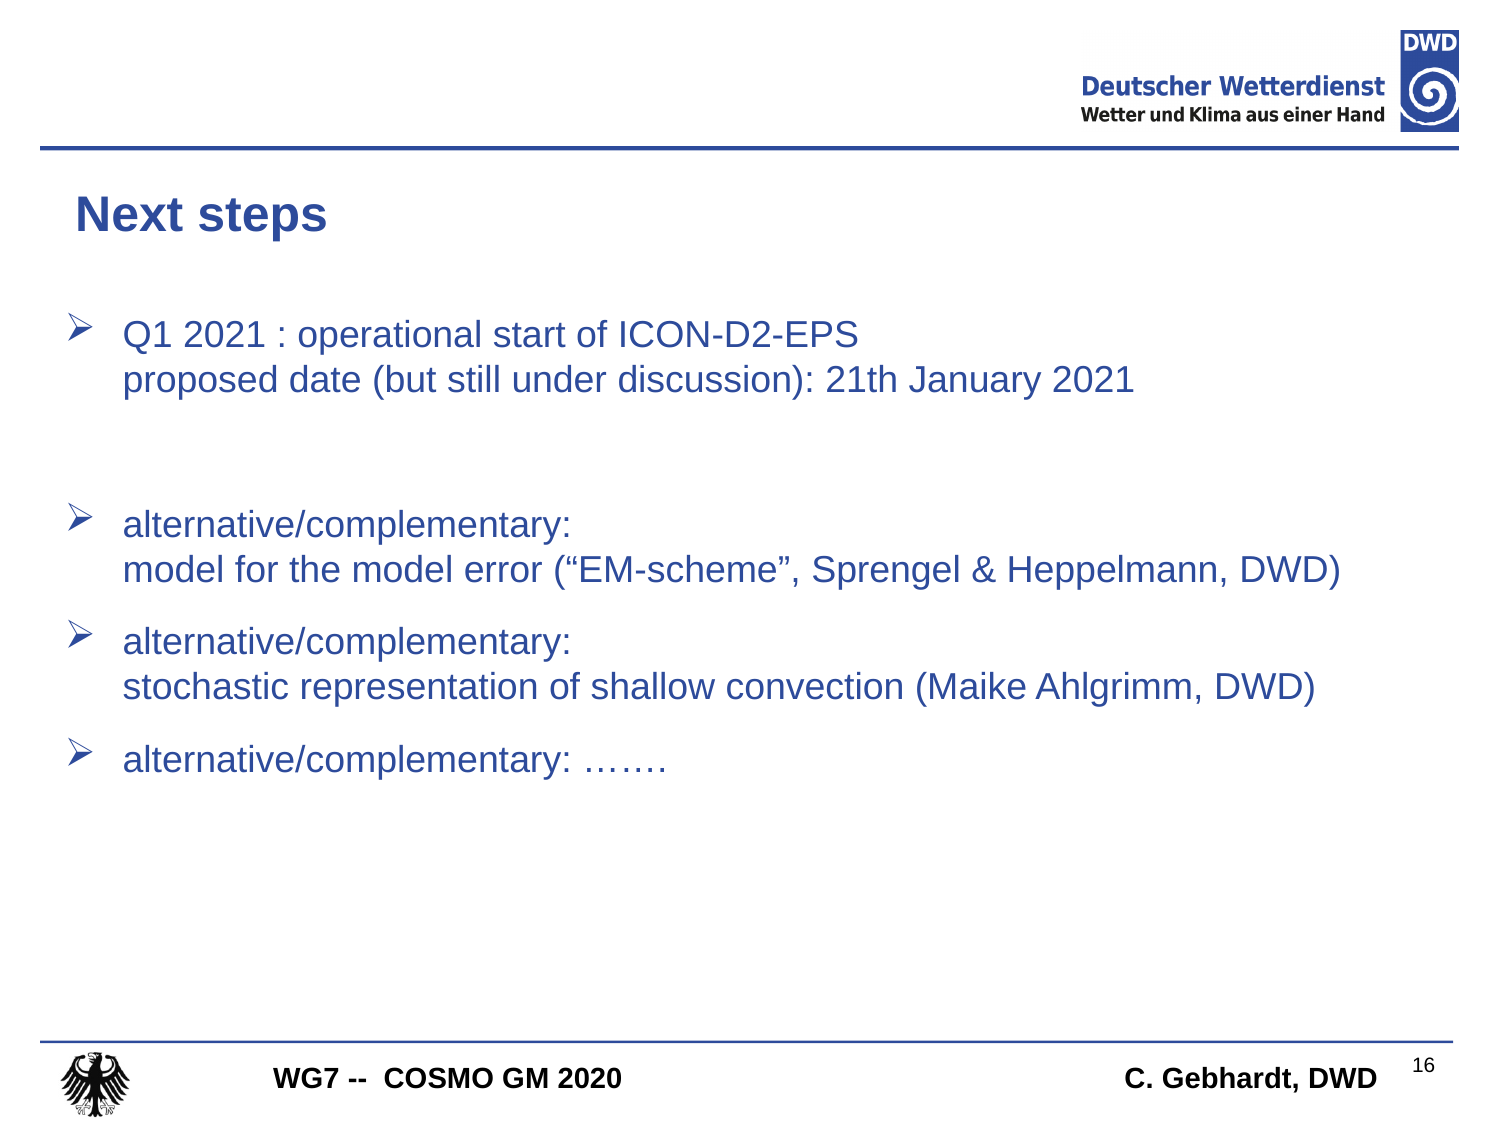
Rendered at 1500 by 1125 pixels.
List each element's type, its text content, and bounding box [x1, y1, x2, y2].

text_box Next steps [75, 181, 1471, 242]
footer WG7 -- COSMO GM 2020 C. Gebhardt, DWD [171, 1058, 1394, 1094]
picture [1081, 30, 1459, 132]
picture [58, 1050, 132, 1119]
list Q1 2021 : operational start of ICON-D2-EPS proposed date (but still under discussion): 21th January 2021 alternative/complementary: model for the model error (“EM-scheme”, Sprengel & Heppelmann, DWD) alternative/complementary: stochastic representation of shallow convection (Maike Ahlgrimm, DWD) alternative/complementary: ……. [64, 309, 1447, 948]
slide_number 16 [1358, 1046, 1436, 1083]
